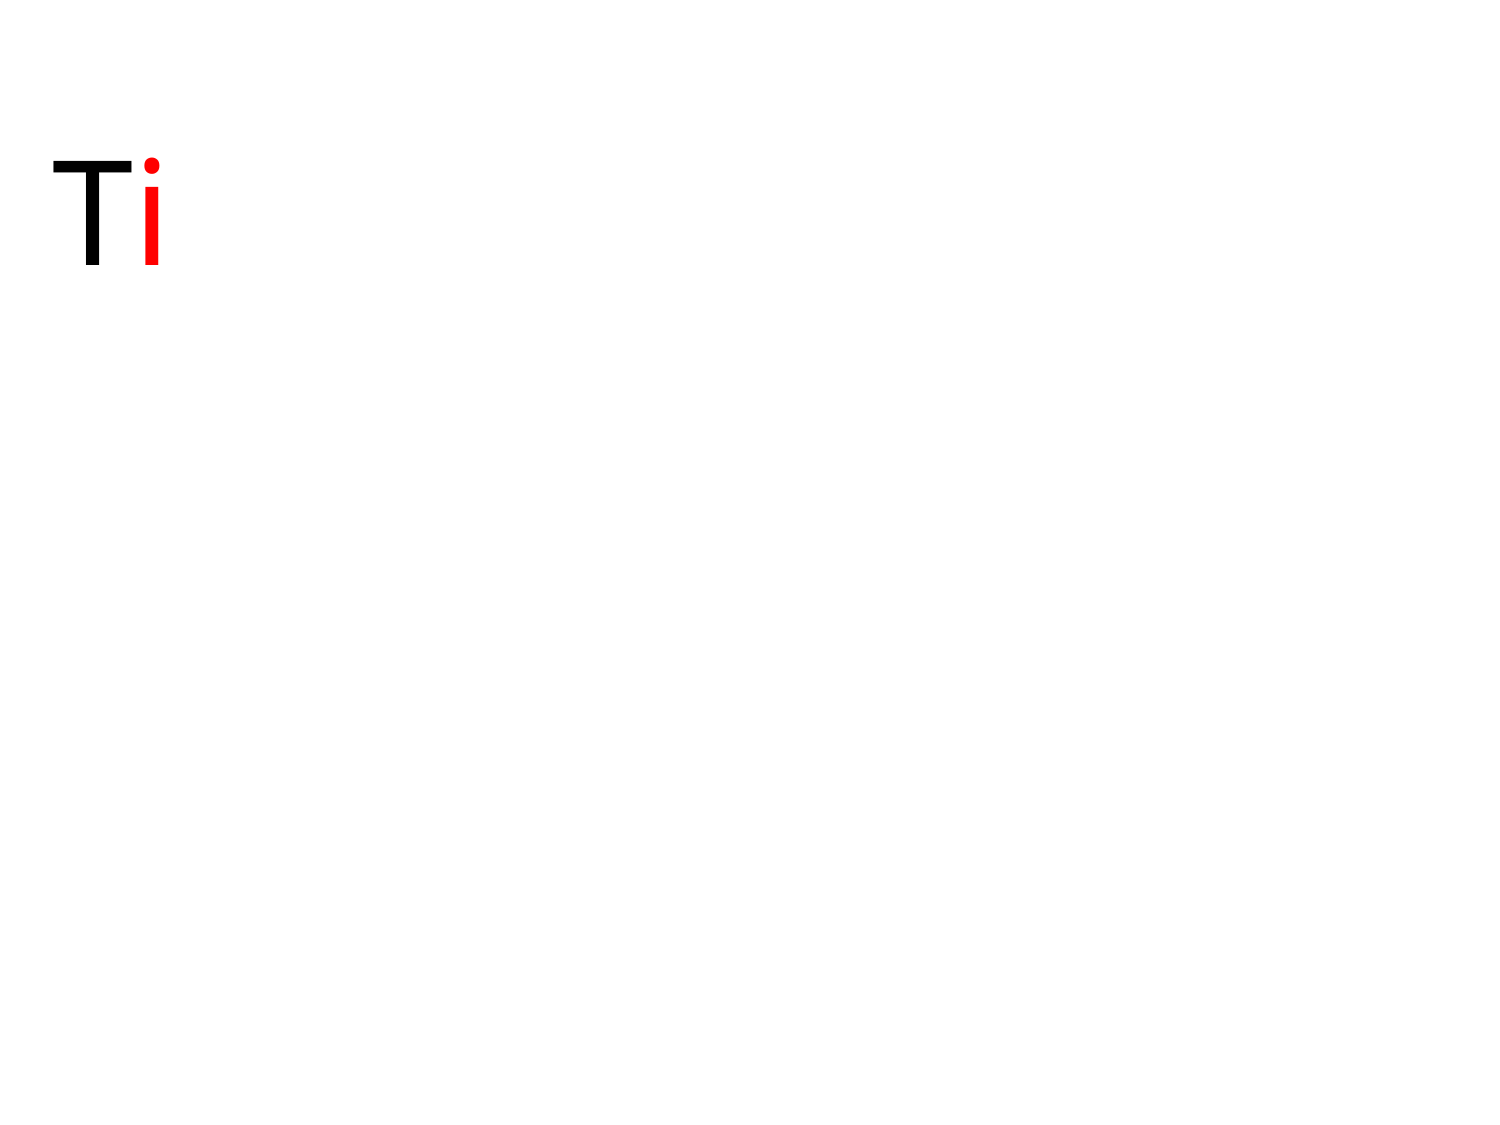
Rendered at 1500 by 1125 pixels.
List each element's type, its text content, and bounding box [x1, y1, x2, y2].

text_box Ti [0, 112, 1500, 302]
